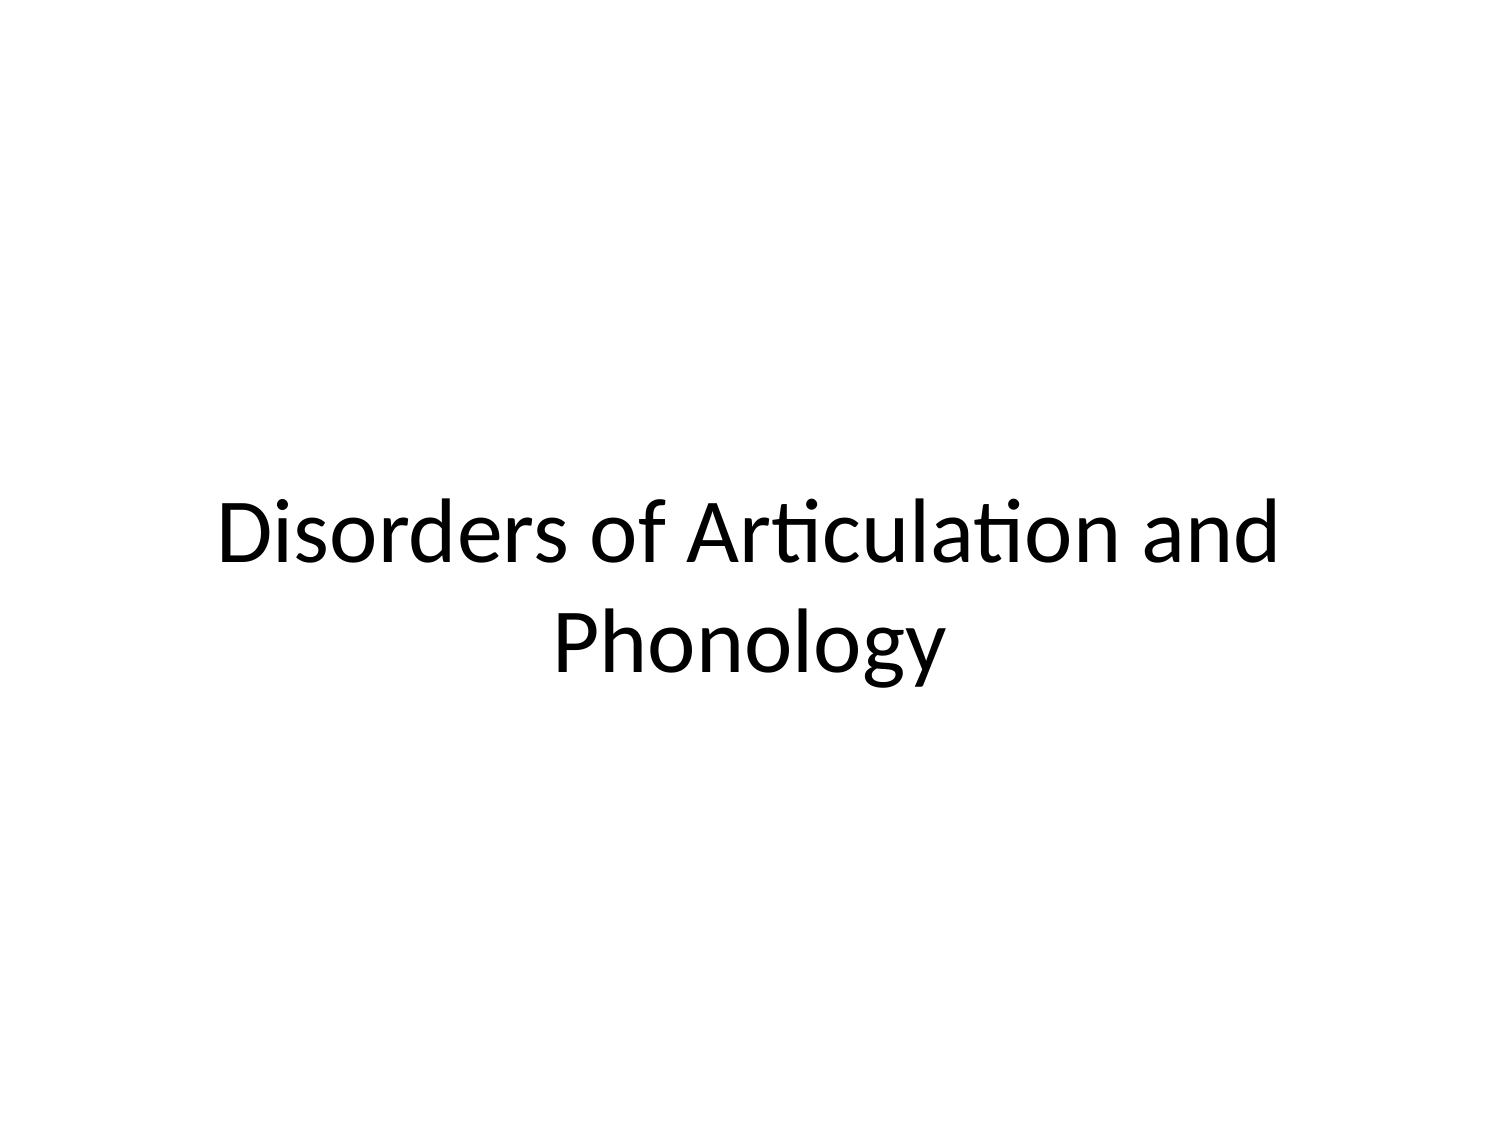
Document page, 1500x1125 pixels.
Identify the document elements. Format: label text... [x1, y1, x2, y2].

title Disorders of Articulation and Phonology [75, 174, 1425, 988]
